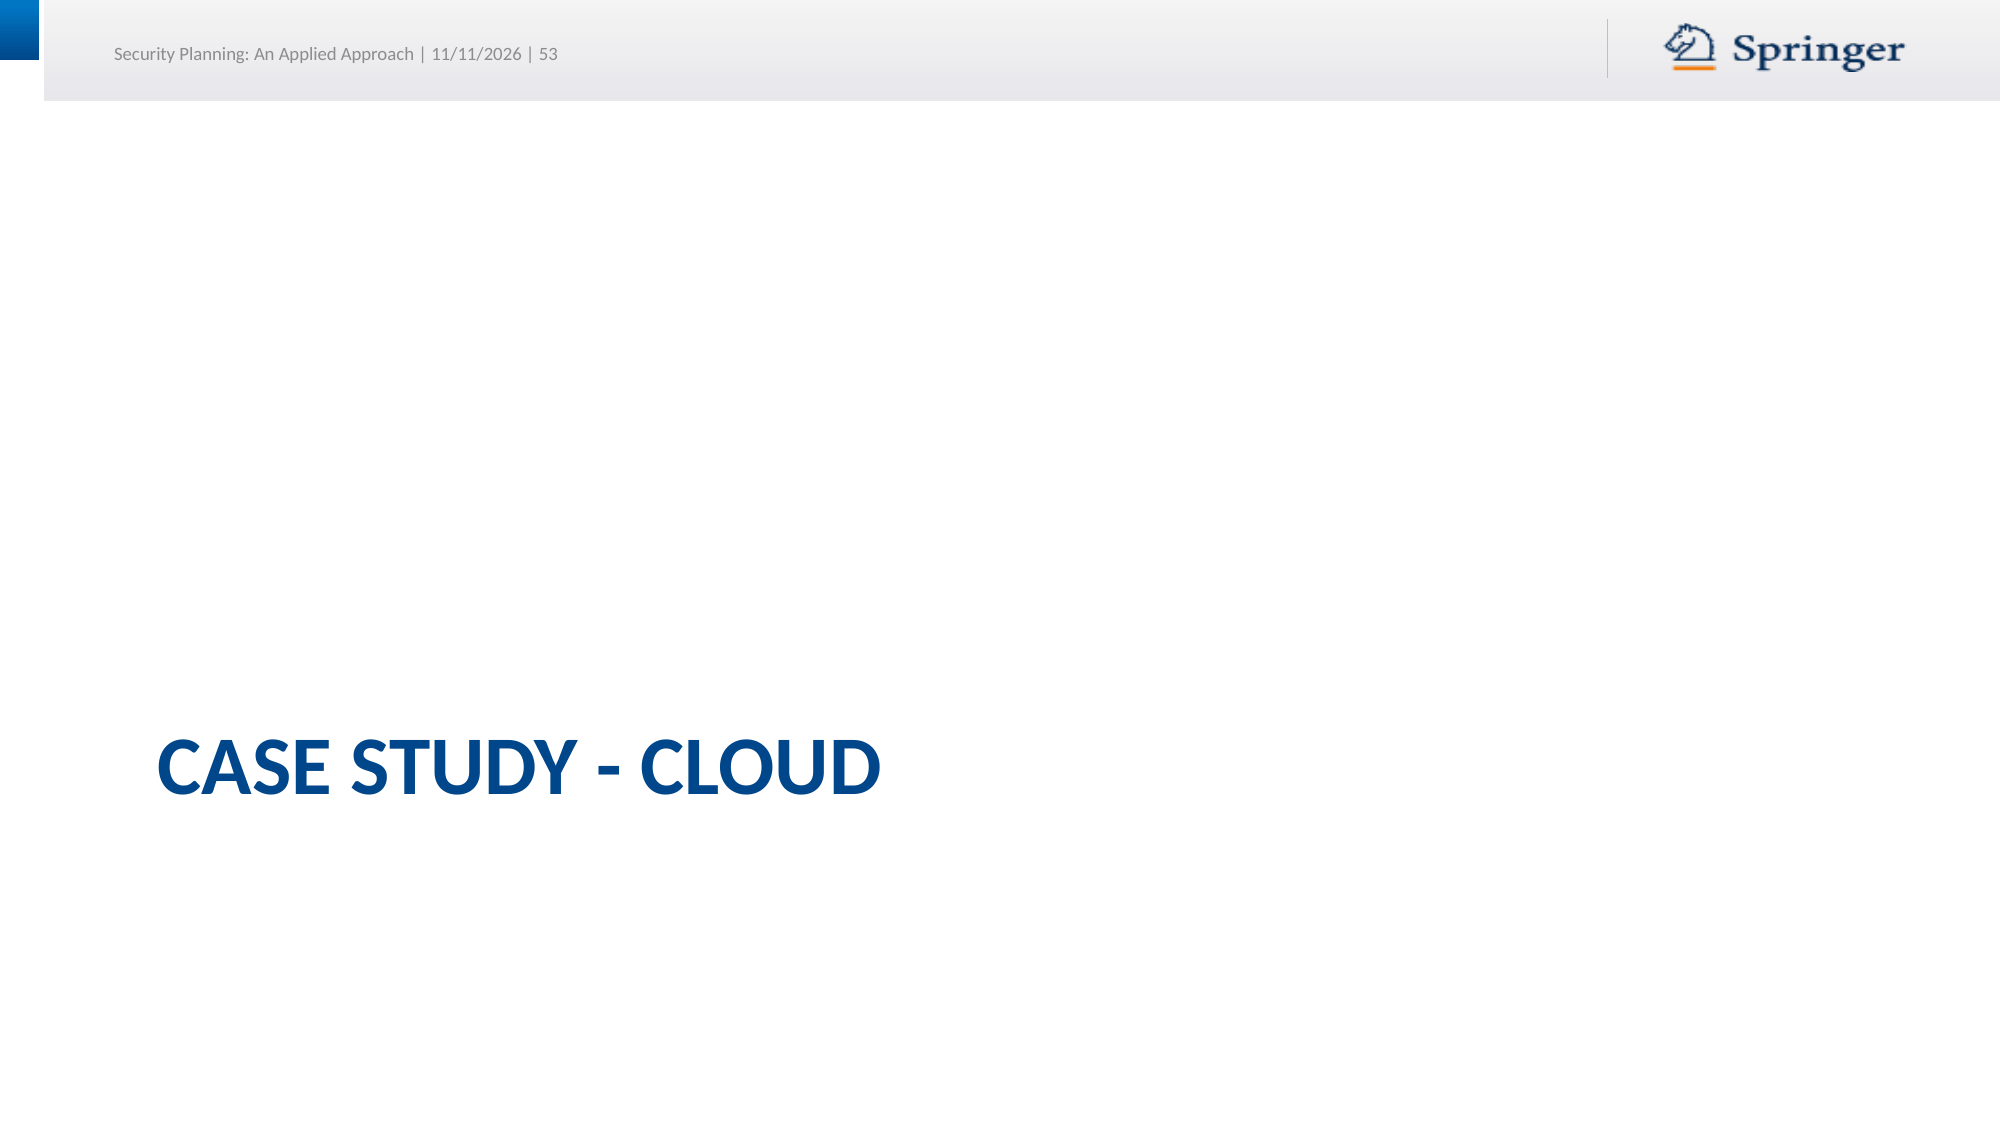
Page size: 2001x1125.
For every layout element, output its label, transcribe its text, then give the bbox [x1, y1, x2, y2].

title Case Study - Cloud [157, 722, 1858, 814]
picture [44, 0, 2000, 101]
